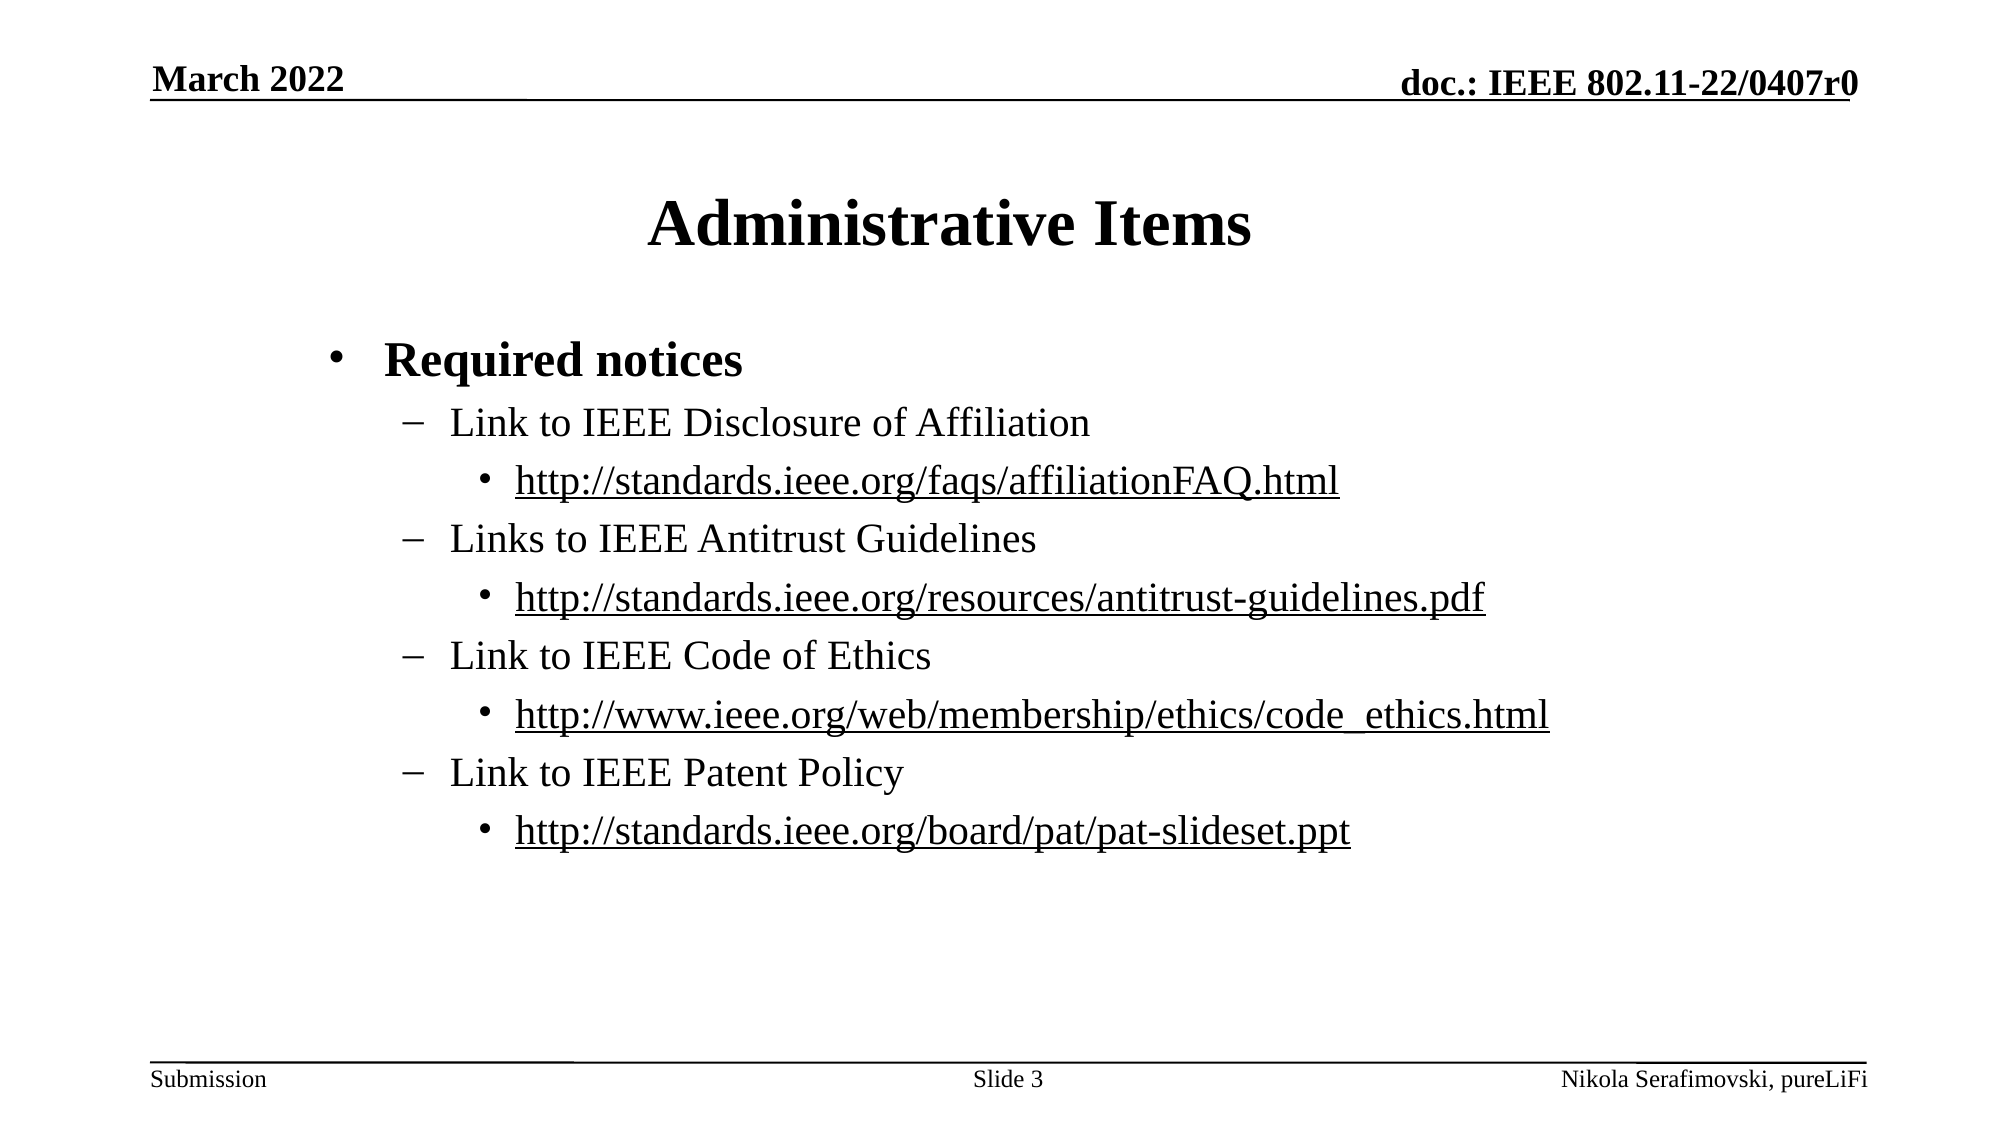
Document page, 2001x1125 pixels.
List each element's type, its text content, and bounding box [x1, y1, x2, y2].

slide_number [152, 54, 563, 100]
slide_number Slide 3 [950, 1061, 1067, 1123]
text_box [312, 131, 1589, 994]
footer Nikola Serafimovski, pureLiFi [1171, 1061, 1869, 1093]
